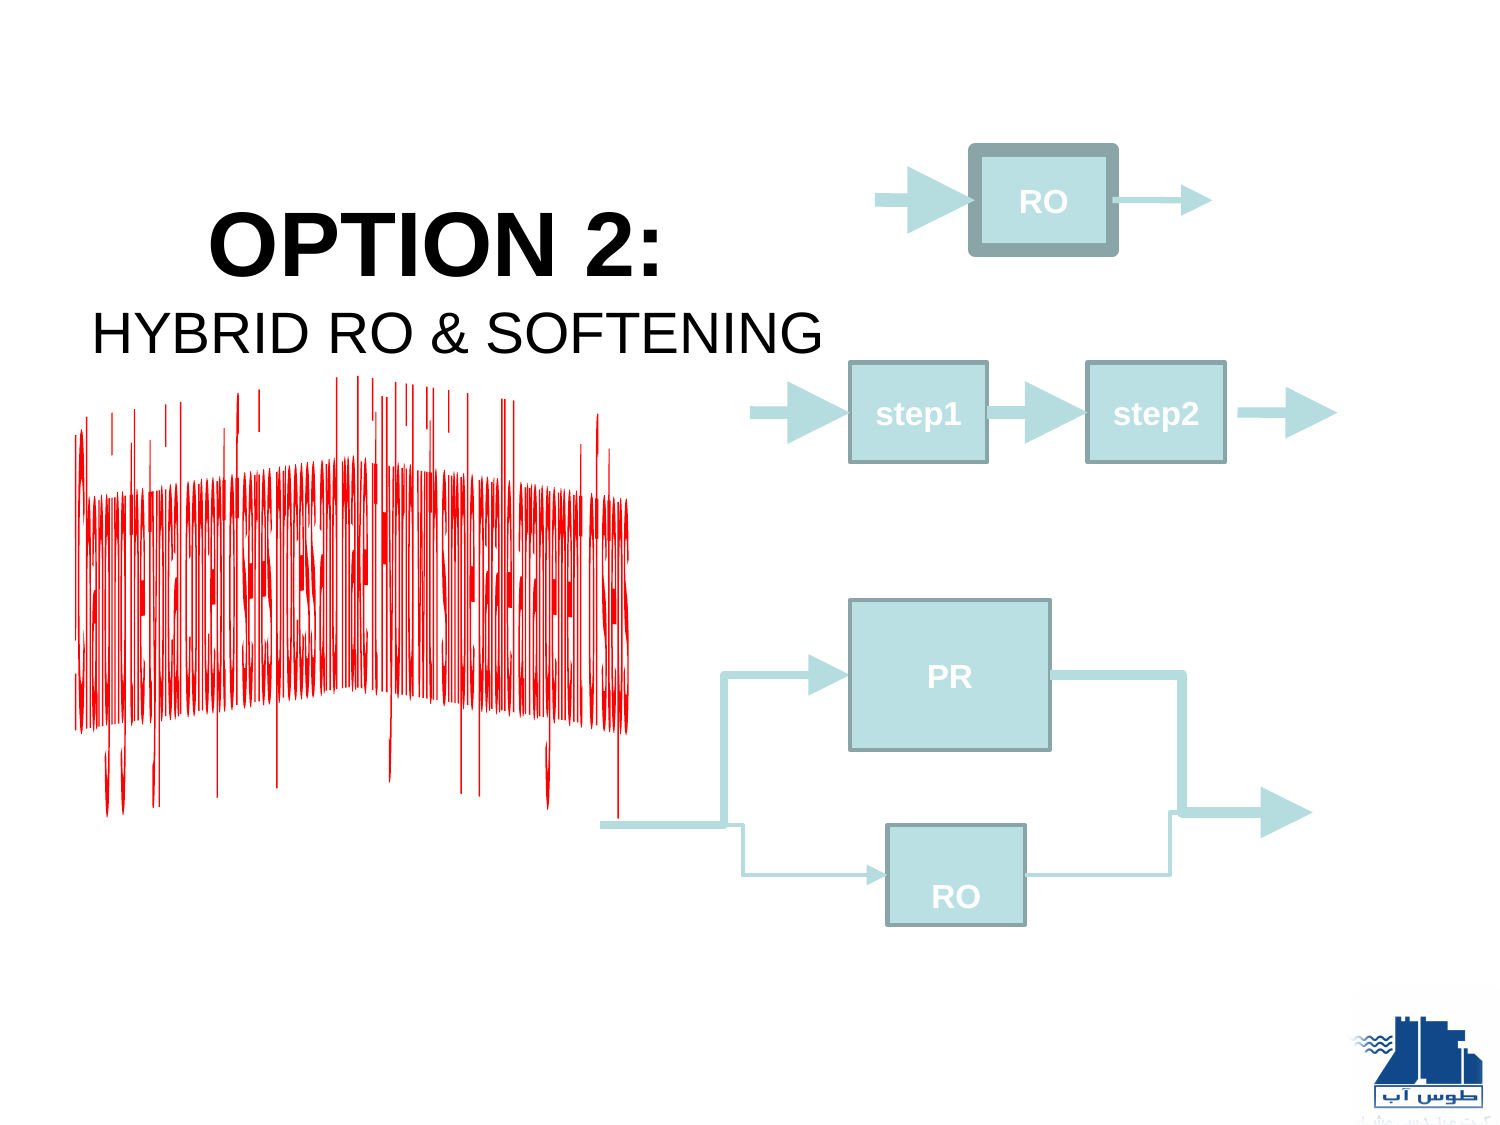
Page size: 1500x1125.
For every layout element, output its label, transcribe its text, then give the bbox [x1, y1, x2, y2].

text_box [1024, 812, 1313, 876]
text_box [749, 362, 1338, 463]
picture [1375, 1013, 1481, 1100]
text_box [874, 149, 1213, 251]
text_box Changing the typical concept of series process and make it Hybrid with simple parallel arrangement of steps! [586, 411, 631, 732]
text_box Changing the typical concept of series process and make it Hybrid with simple parallel arrangement of steps! [72, 373, 585, 820]
title Option 2: Hybrid RO & softening [37, 49, 863, 501]
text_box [599, 599, 1313, 926]
